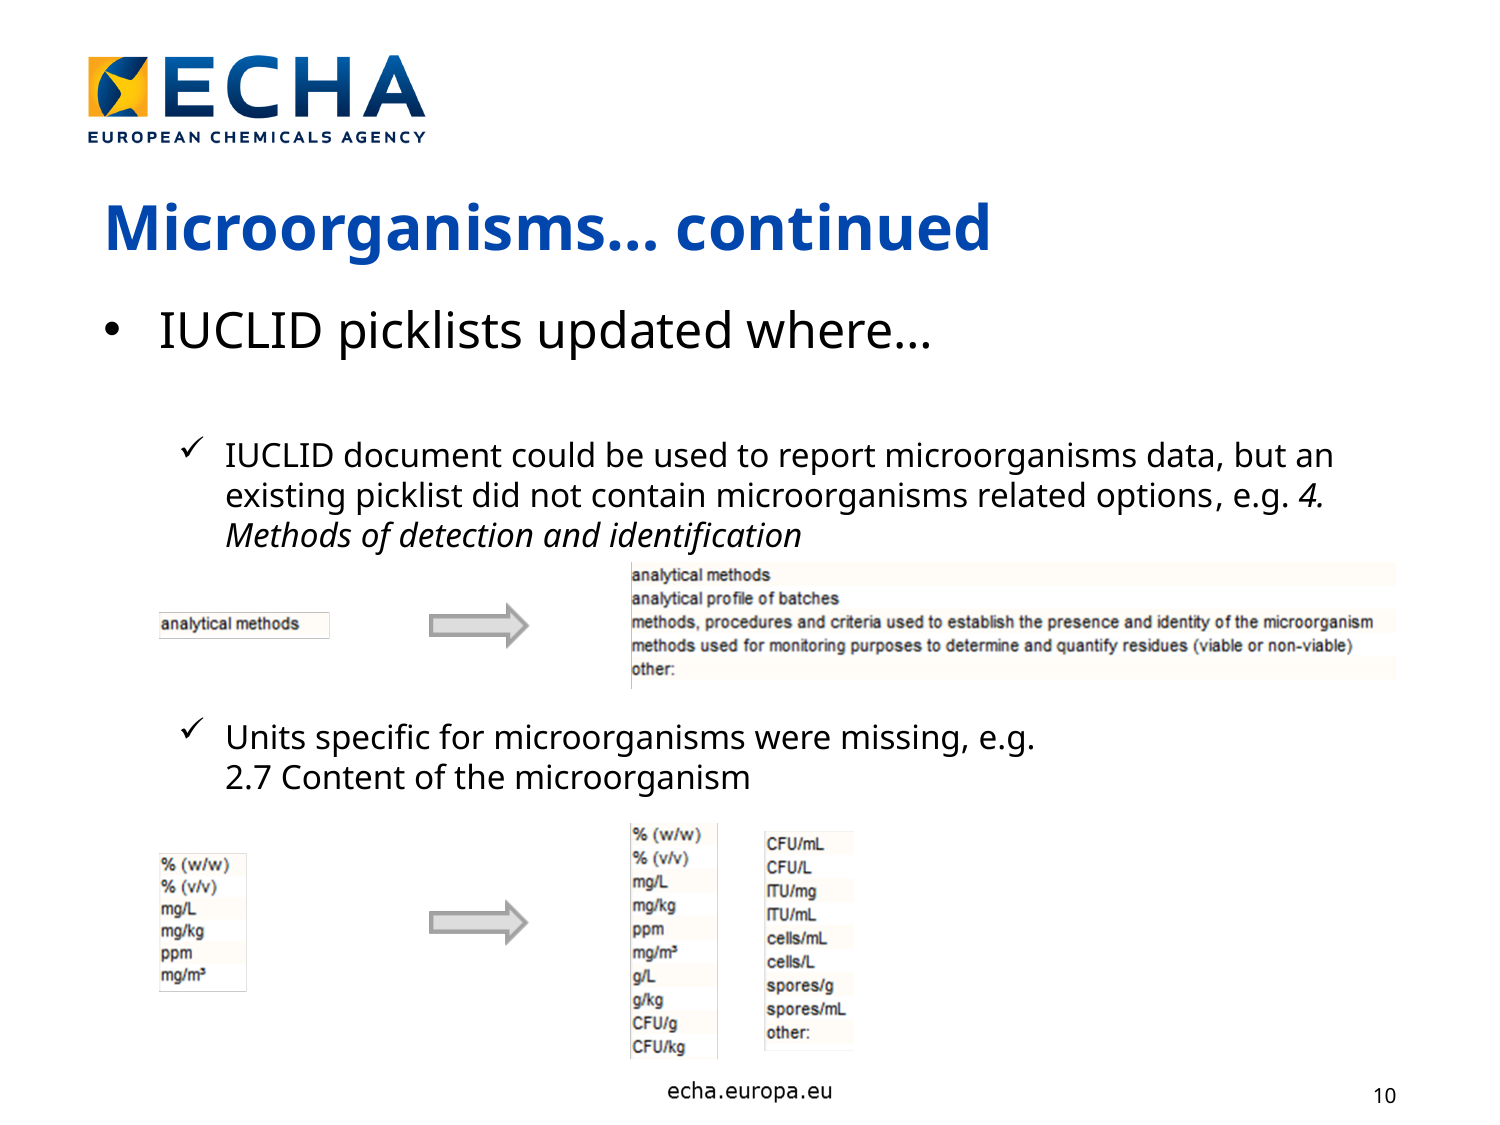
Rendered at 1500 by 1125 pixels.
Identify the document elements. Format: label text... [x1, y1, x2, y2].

slide_number 10 [1175, 1074, 1412, 1125]
picture [88, 54, 426, 144]
picture [159, 562, 1396, 689]
picture [159, 823, 854, 1060]
list Microorganisms… continued [88, 180, 1412, 270]
picture [620, 1070, 880, 1125]
list IUCLID picklists updated where… IUCLID document could be used to report microorganisms data, but an existing picklist did not contain microorganisms related options, e.g. 4. Methods of detection and identification [88, 291, 1365, 587]
text_box Units specific for microorganisms were missing, e.g. 2.7 Content of the microorganism [88, 708, 1365, 824]
